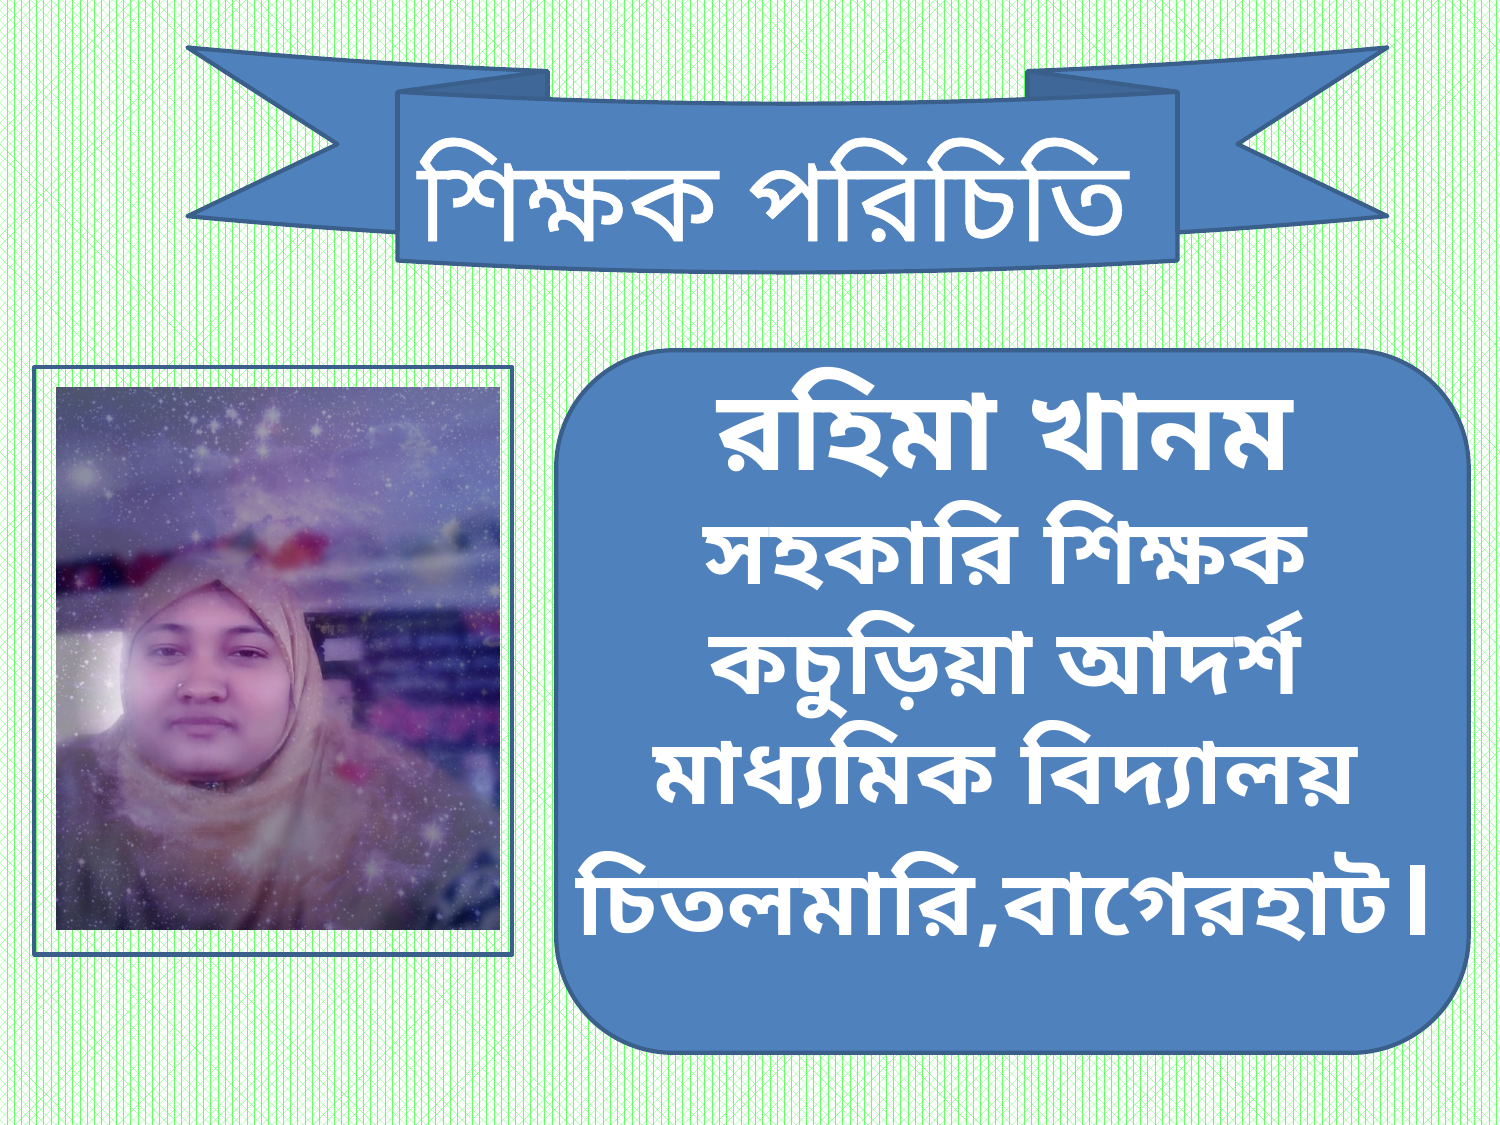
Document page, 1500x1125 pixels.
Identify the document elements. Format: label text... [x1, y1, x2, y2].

text_box শিক্ষক পরিচিতি [402, 121, 1173, 271]
picture [56, 387, 501, 930]
text_box রহিমা খানম সহকারি শিক্ষক কচুড়িয়া আদর্শ মাধ্যমিক বিদ্যালয় চিতলমারি,বাগেরহাট। [558, 350, 1453, 966]
text_box [32, 365, 514, 957]
text_box [554, 404, 1471, 1055]
text_box [575, 271, 999, 275]
text_box [185, 45, 1390, 263]
